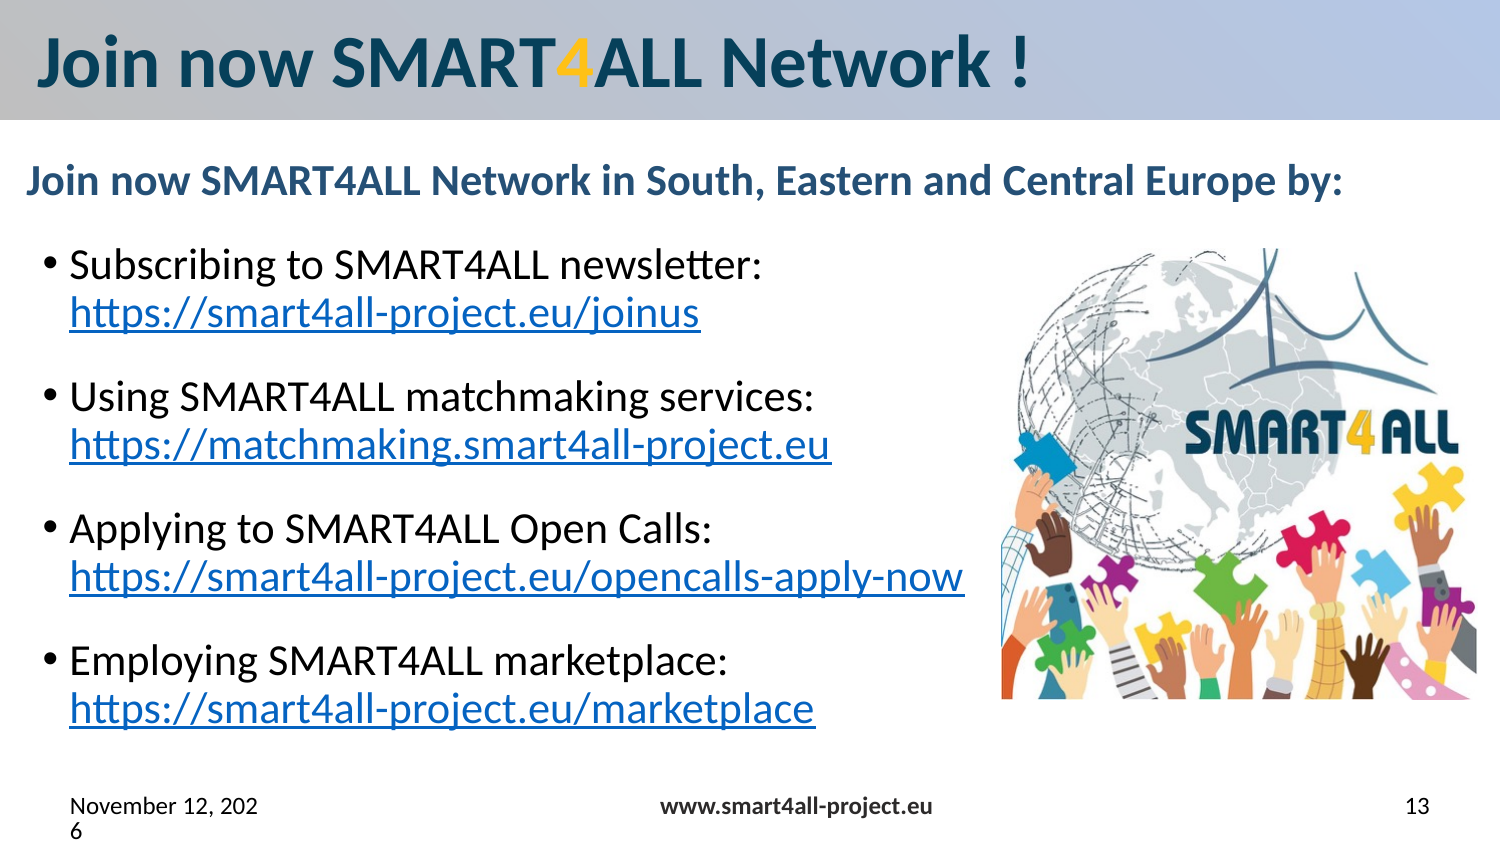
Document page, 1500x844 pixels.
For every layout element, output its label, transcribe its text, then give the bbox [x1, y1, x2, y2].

slide_number 13 [1299, 782, 1445, 827]
title Join now SMART4ALL Network ! [22, 15, 1478, 111]
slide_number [55, 782, 282, 827]
picture [1001, 248, 1478, 700]
footer www.smart4all-project.eu [306, 782, 1288, 827]
list Join now SMART4ALL Network in South, Eastern and Central Europe by: Subscribing to SMART4ALL newsletter: https://smart4all-project.eu/joinus Using SMART4ALL matchmaking services: https://matchmaking.smart4all-project.eu Applying to SMART4ALL Open Calls: https://smart4all-project.eu/opencalls-apply-now Employing SMART4ALL marketplace: https://smart4all-project.eu/marketplace [11, 149, 1421, 743]
